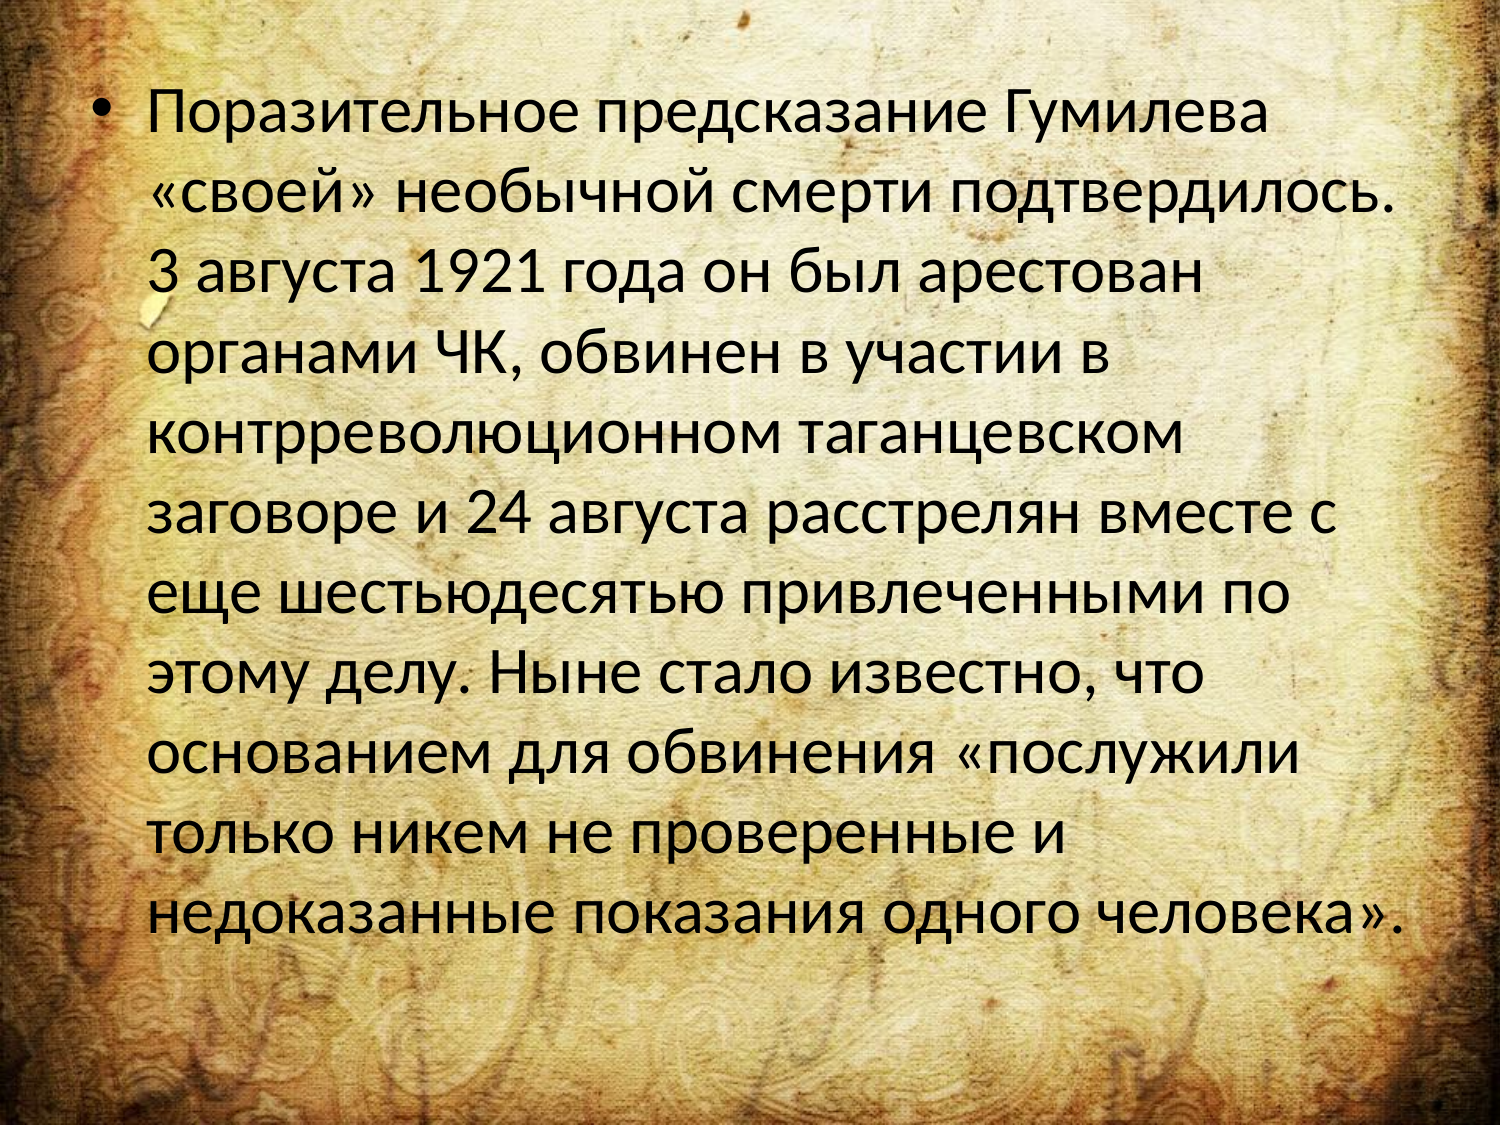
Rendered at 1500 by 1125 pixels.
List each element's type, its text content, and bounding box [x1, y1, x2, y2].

list Поразительное предсказание Гумилева «своей» необычной смерти подтвердилось. 3 августа 1921 года он был арестован органами ЧК, обвинен в участии в контрреволюционном таганцевском заговоре и 24 августа расстрелян вместе с еще шестьюдесятью привлеченными по этому делу. Ныне стало известно, что основанием для обвинения «послужили только никем не проверенные и недоказанные показания одного человека». [75, 58, 1425, 1067]
picture [0, 0, 1500, 1125]
